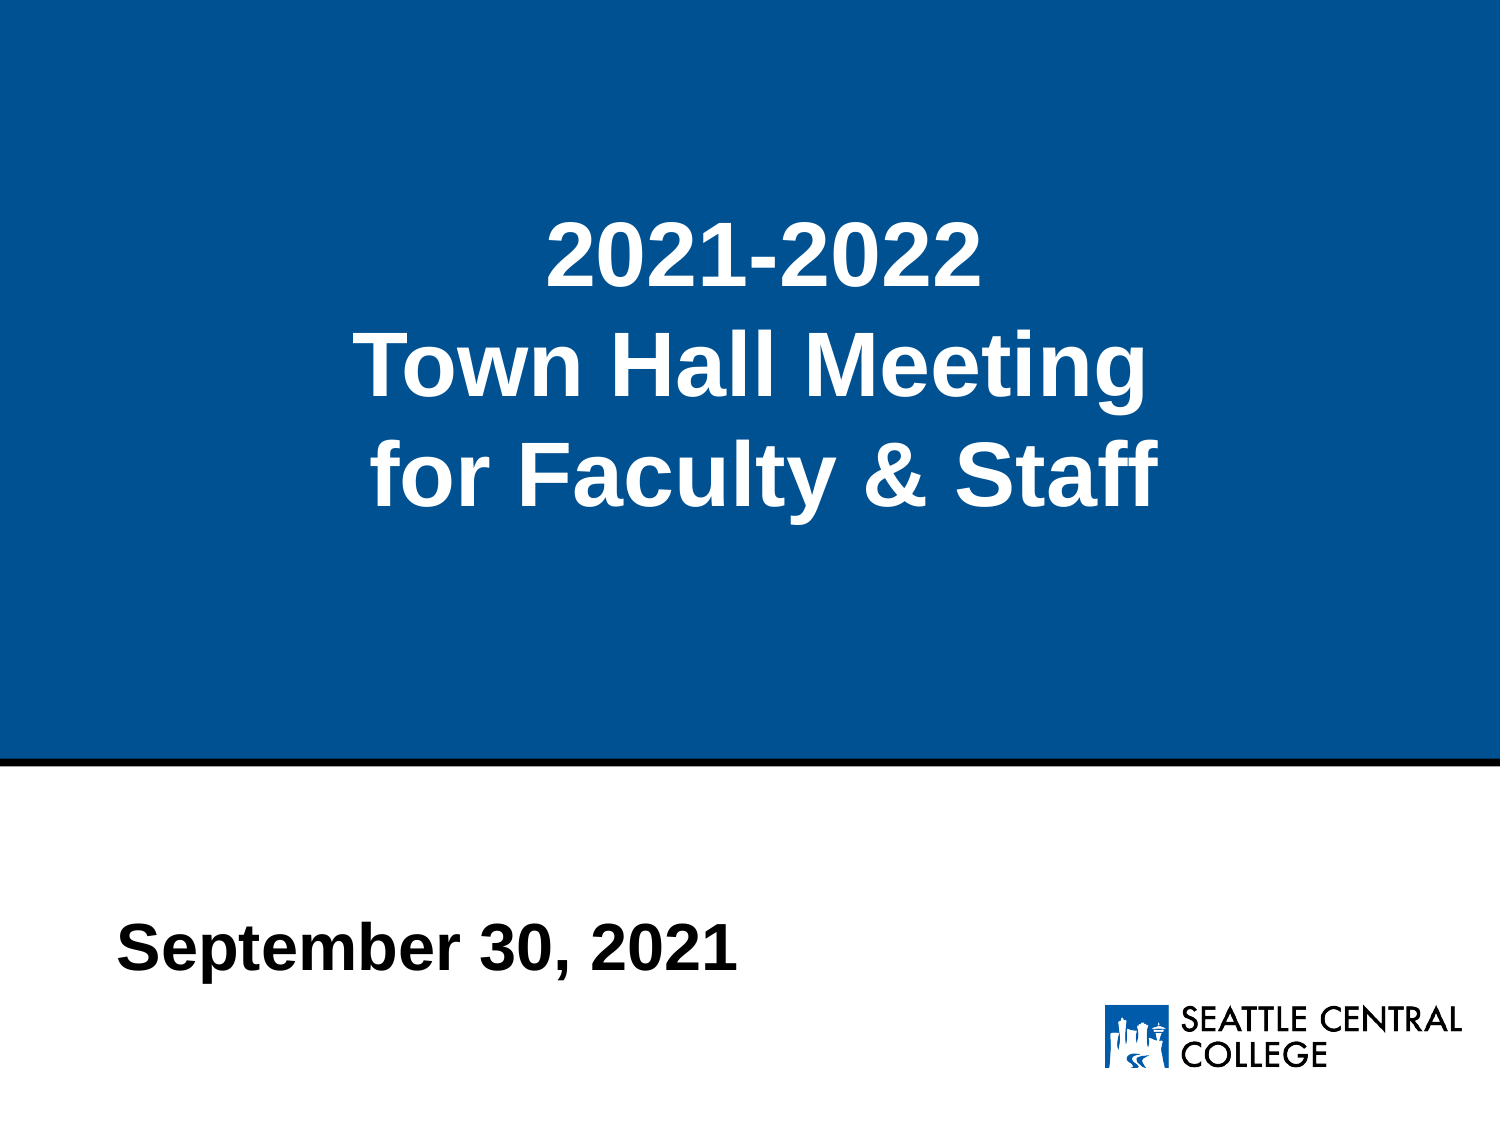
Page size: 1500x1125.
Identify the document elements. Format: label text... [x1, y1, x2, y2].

text_box September 30, 2021 [102, 896, 820, 992]
picture [1105, 1004, 1462, 1068]
title 2021-2022 Town Hall Meeting for Faculty & Staff [67, 350, 1462, 479]
